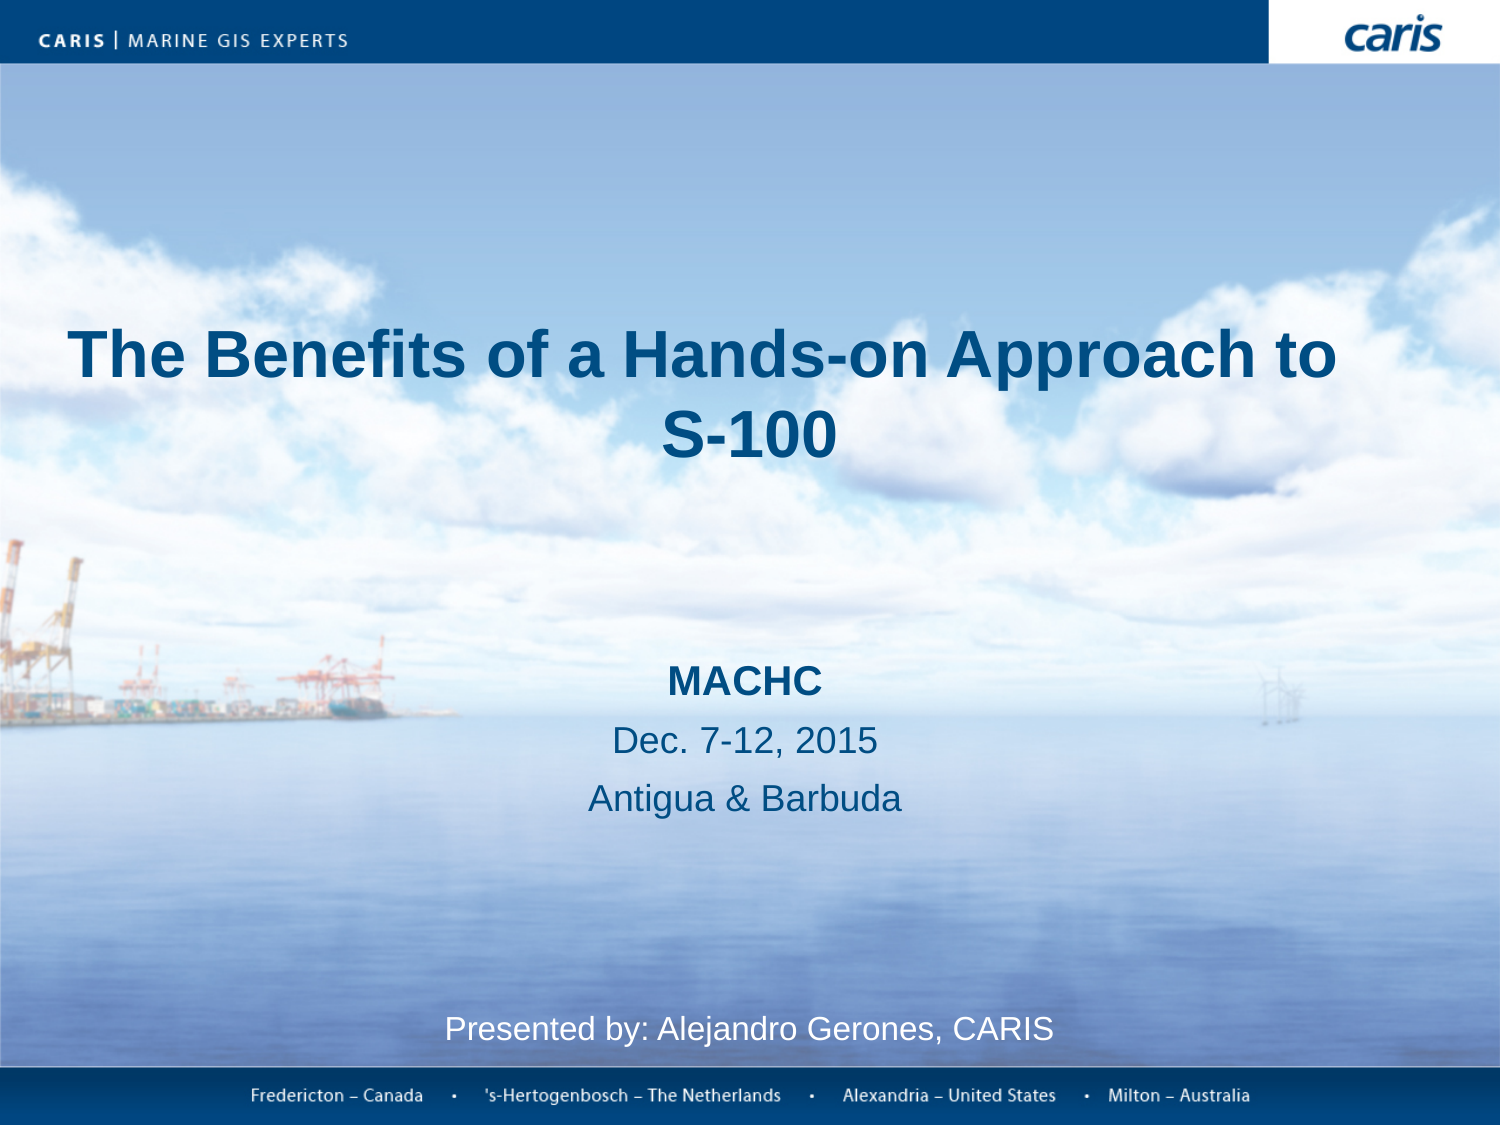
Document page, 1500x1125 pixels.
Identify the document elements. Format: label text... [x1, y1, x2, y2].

picture [0, 0, 1500, 1125]
text_box MACHC Dec. 7-12, 2015 Antigua & Barbuda [12, 646, 1478, 826]
text_box The Benefits of a Hands-on Approach to S-100 [17, 303, 1483, 478]
text_box Presented by: Alejandro Gerones, CARIS [17, 999, 1483, 1055]
